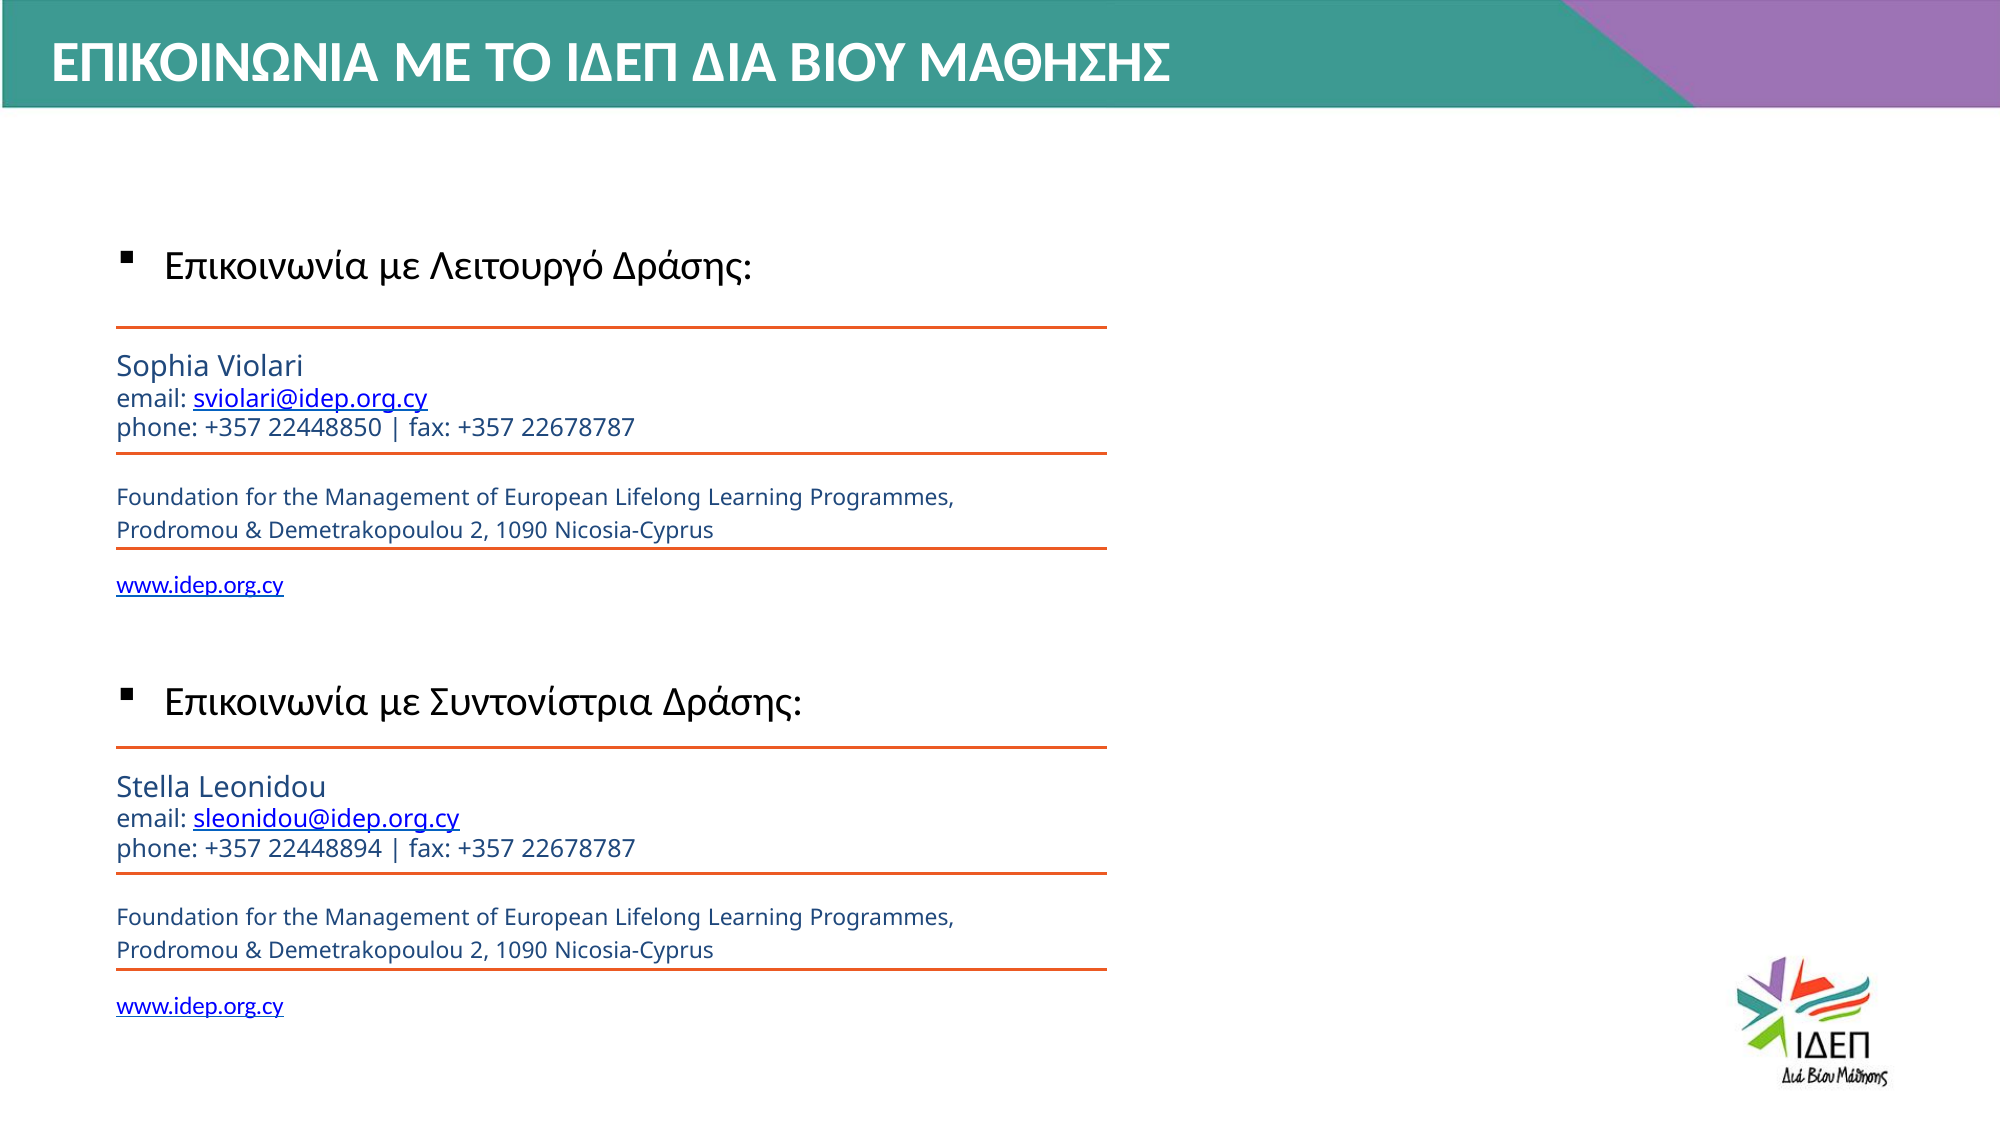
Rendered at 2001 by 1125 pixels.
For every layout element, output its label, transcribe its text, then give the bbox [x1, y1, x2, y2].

title ΕΠΙΚΟΙΝΩΝΙΑ ΜΕ ΤΟ ΙΔΕΠ ΔΙΑ ΒΙΟΥ ΜΑΘΗΣΗΣ [49, 20, 1650, 211]
table_cell www.idep.org.cy [116, 550, 1107, 602]
table_cell www.idep.org.cy [116, 971, 1107, 1022]
table_header Sophia Violari email: sviolari@idep.org.cy phone: +357 22448850 | fax: +357 22678787 [116, 329, 1107, 452]
picture [0, 0, 2000, 1125]
table_cell Foundation for the Management of European Lifelong Learning Programmes, Prodromou & Demetrakopoulou 2, 1090 Nicosia-Cyprus [116, 455, 1107, 547]
text_box Επικοινωνία με Λειτουργό Δράσης: [115, 235, 838, 288]
text_box Επικοινωνία με Συντονίστρια Δράσης: [115, 672, 988, 725]
table_header Stella Leonidou email: sleonidou@idep.org.cy phone: +357 22448894 | fax: +357 22678787 [116, 749, 1107, 872]
table_cell Foundation for the Management of European Lifelong Learning Programmes, Prodromou & Demetrakopoulou 2, 1090 Nicosia-Cyprus [116, 875, 1107, 968]
